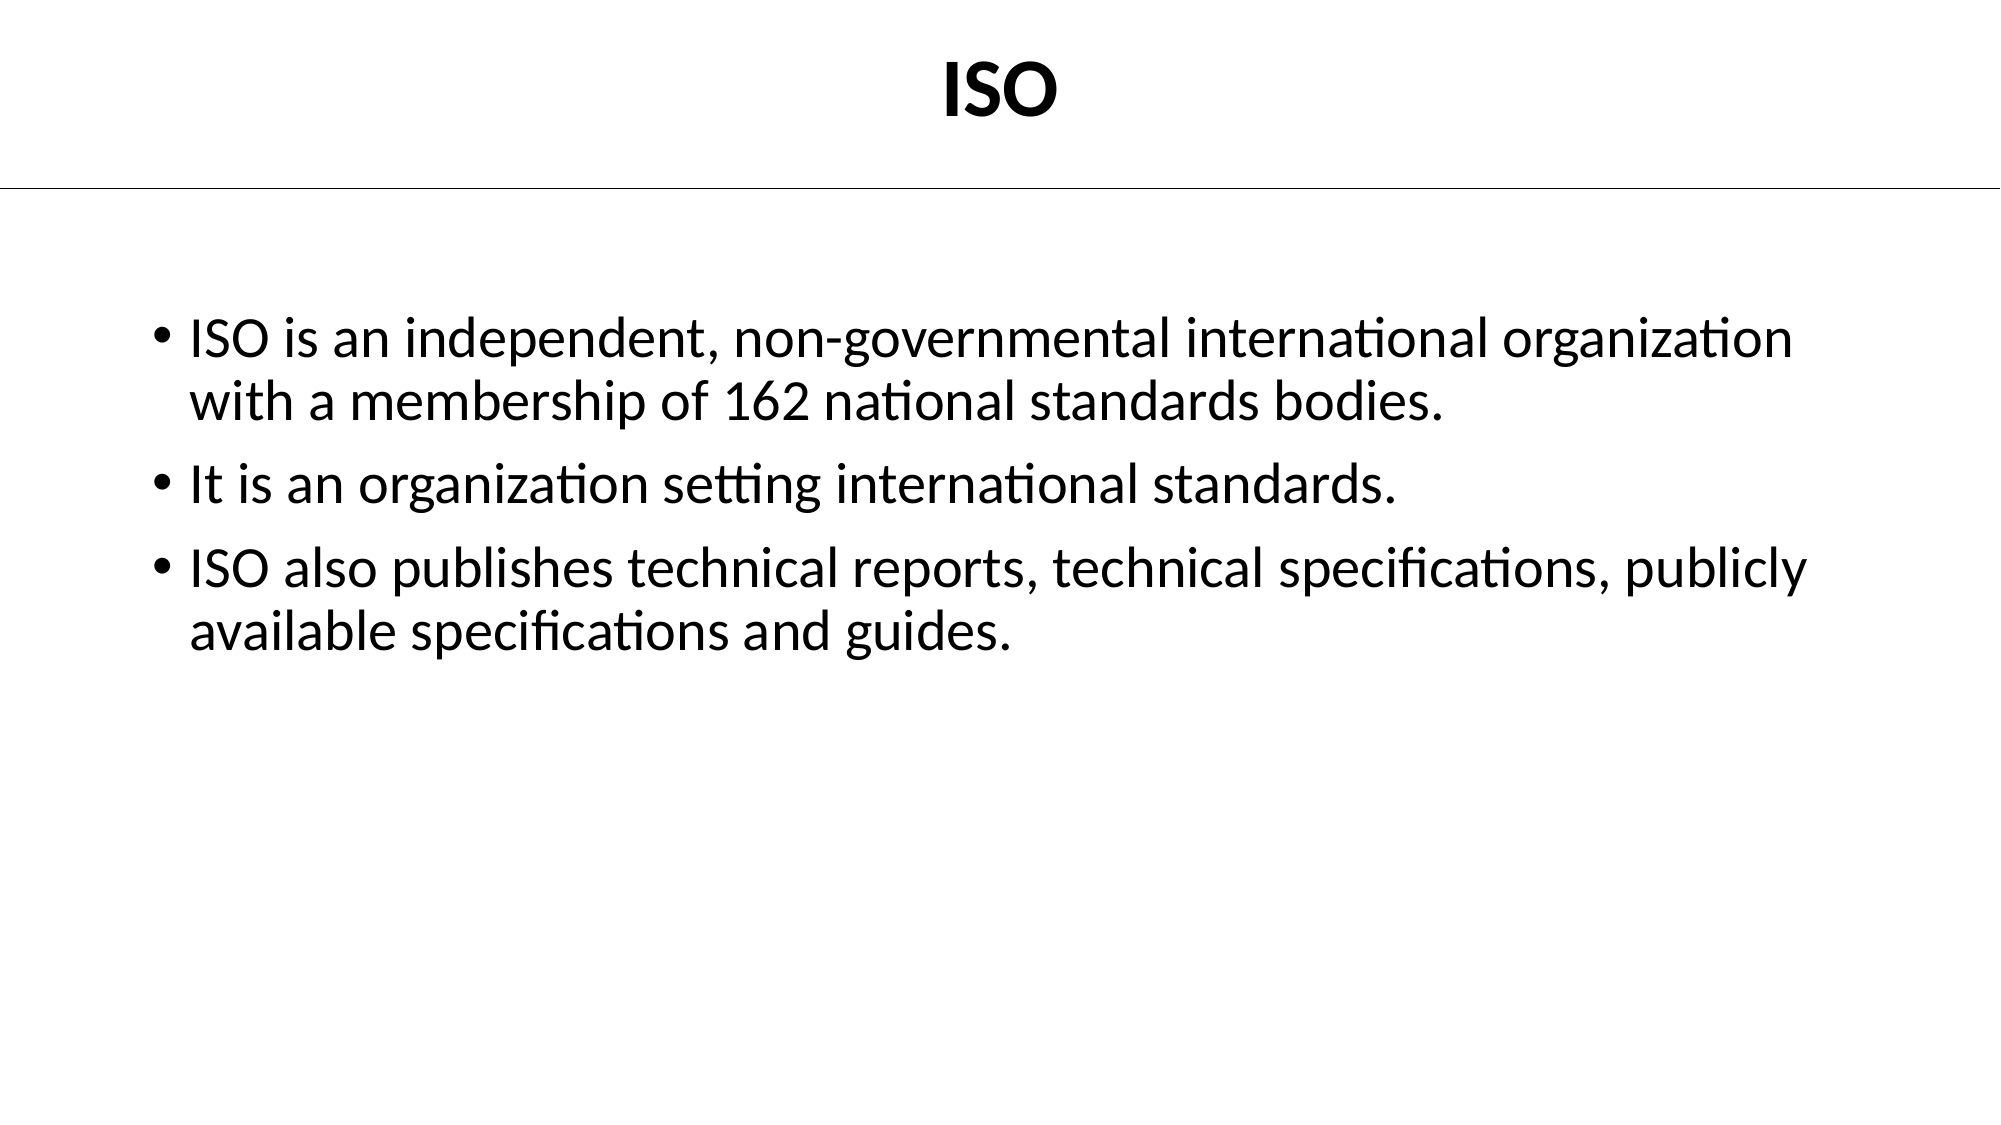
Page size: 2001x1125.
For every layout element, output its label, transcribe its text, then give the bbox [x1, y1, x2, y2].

title ISO [423, 0, 1577, 188]
list ISO is an independent, non-governmental international organization with a membership of 162 national standards bodies. It is an organization setting international standards. ISO also publishes technical reports, technical specifications, publicly available specifications and guides. [137, 299, 1863, 1014]
